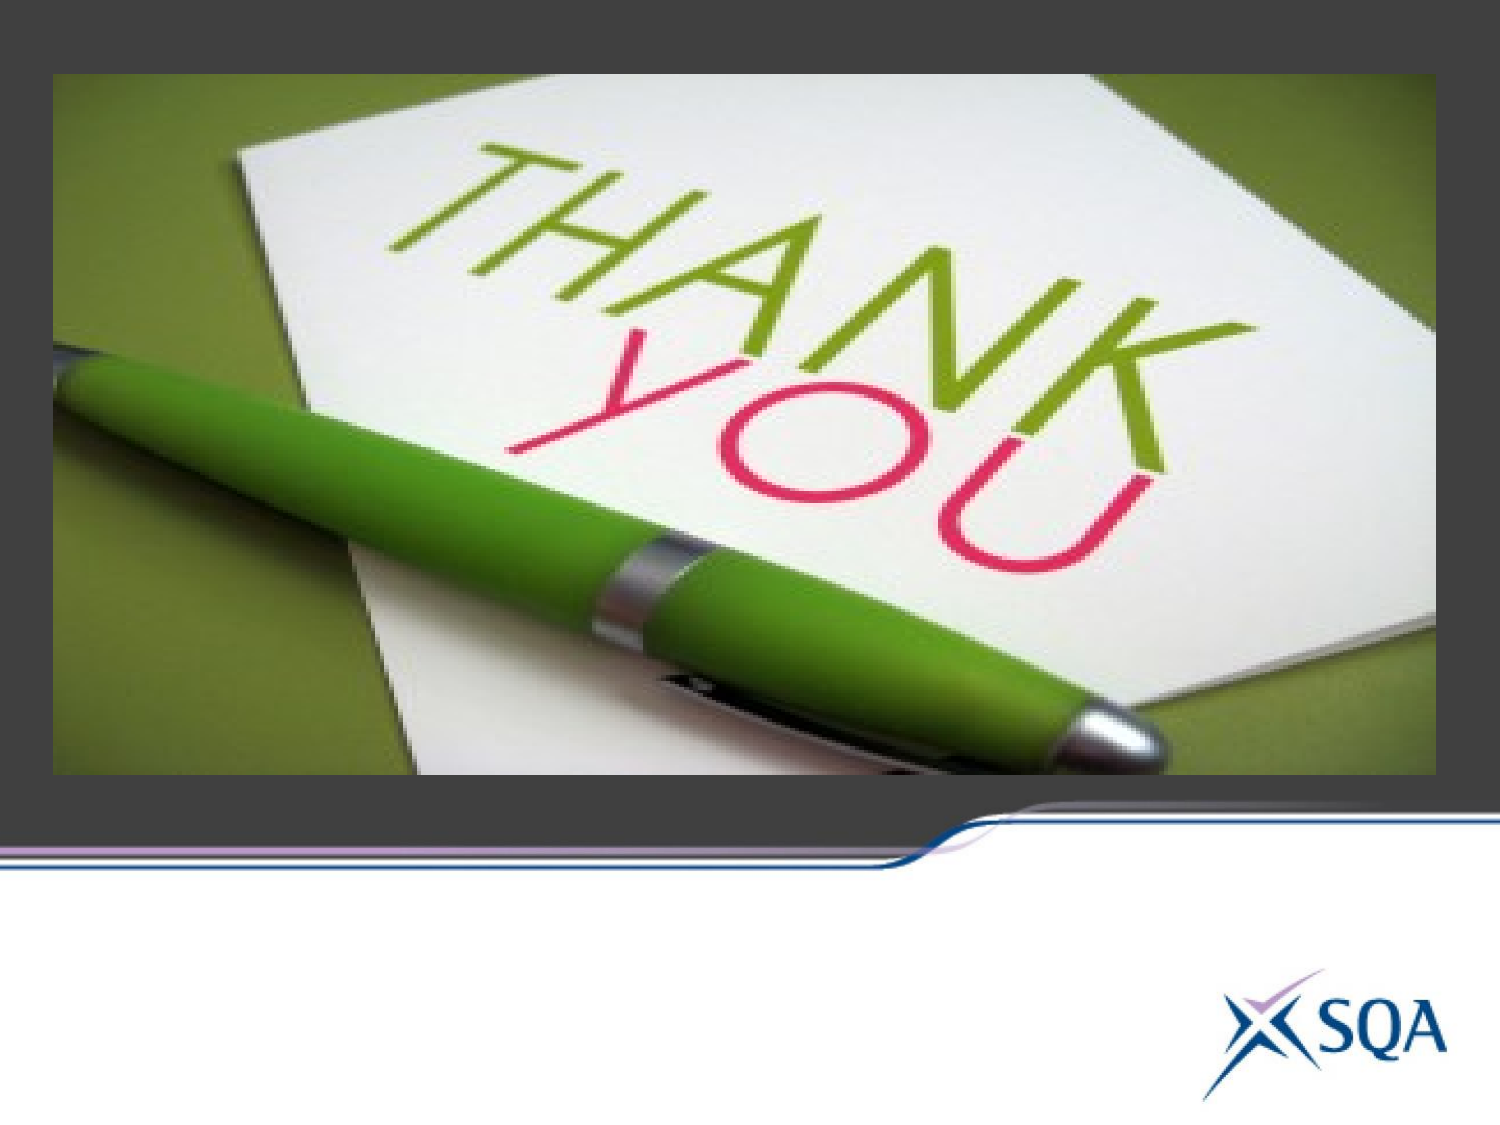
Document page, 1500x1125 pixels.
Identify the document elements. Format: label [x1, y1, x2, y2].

text_box [0, 0, 1500, 75]
picture [0, 74, 1500, 1125]
list [75, 785, 1425, 1000]
